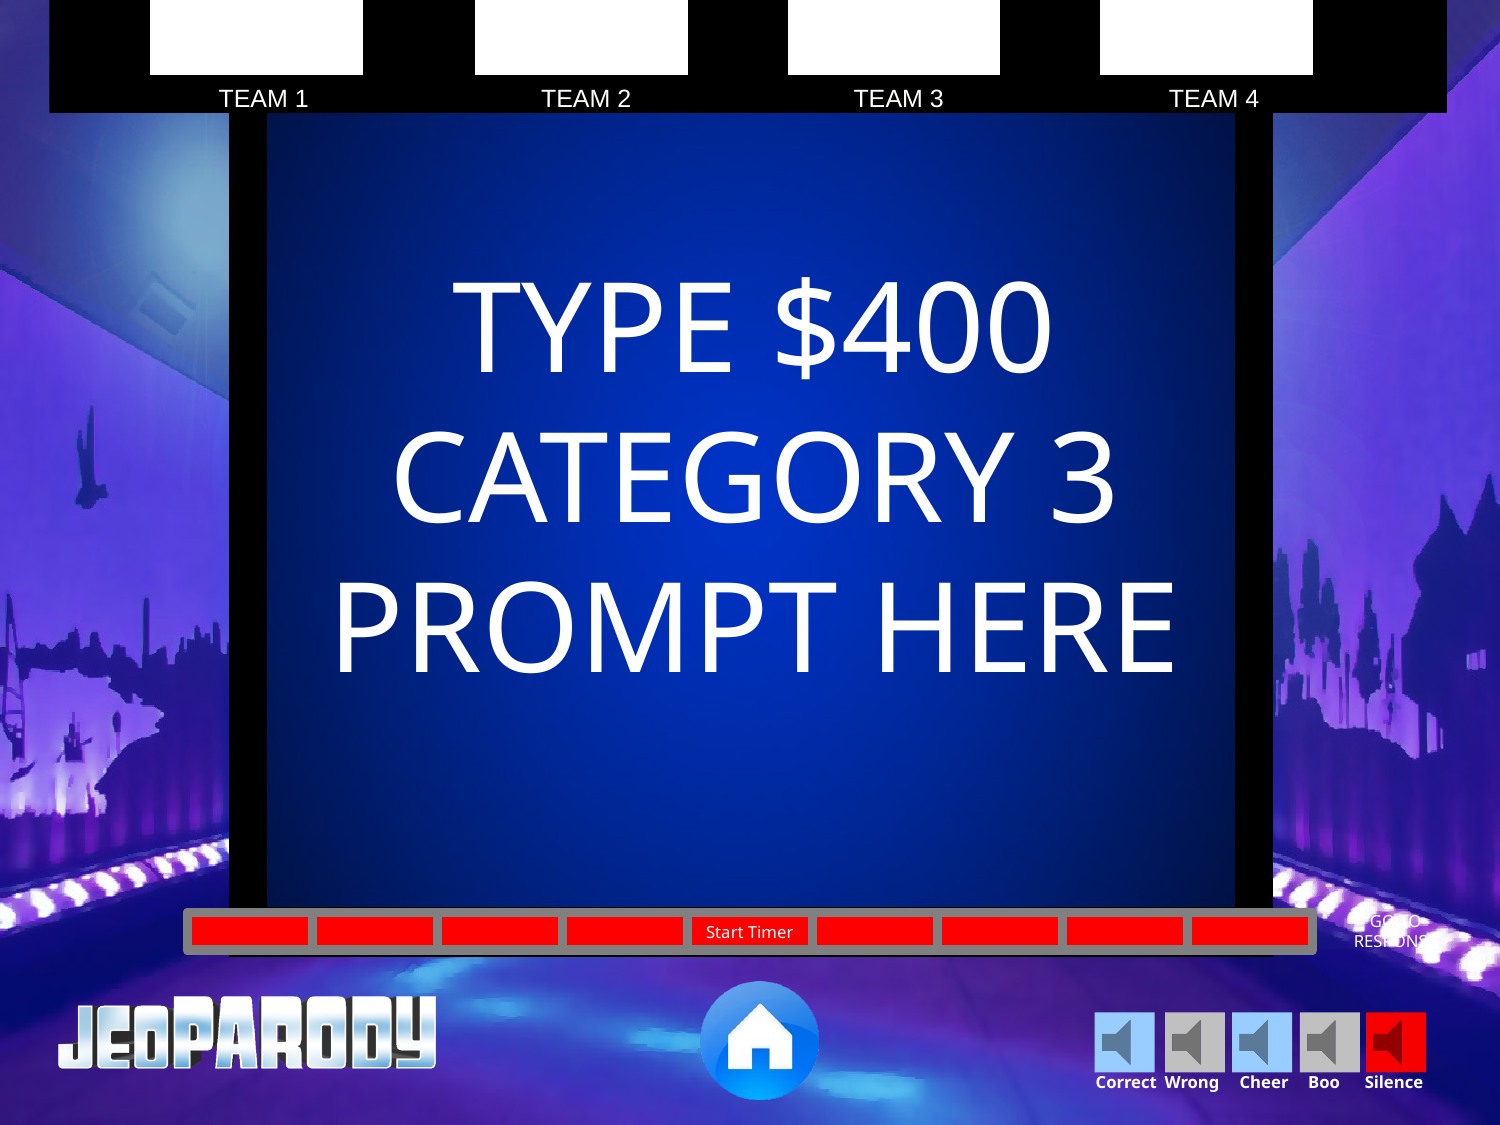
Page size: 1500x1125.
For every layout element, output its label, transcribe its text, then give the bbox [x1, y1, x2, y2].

picture [0, 0, 1500, 1125]
text_box TYPE $400 CATEGORY 3 PROMPT HERE [133, 239, 1375, 705]
